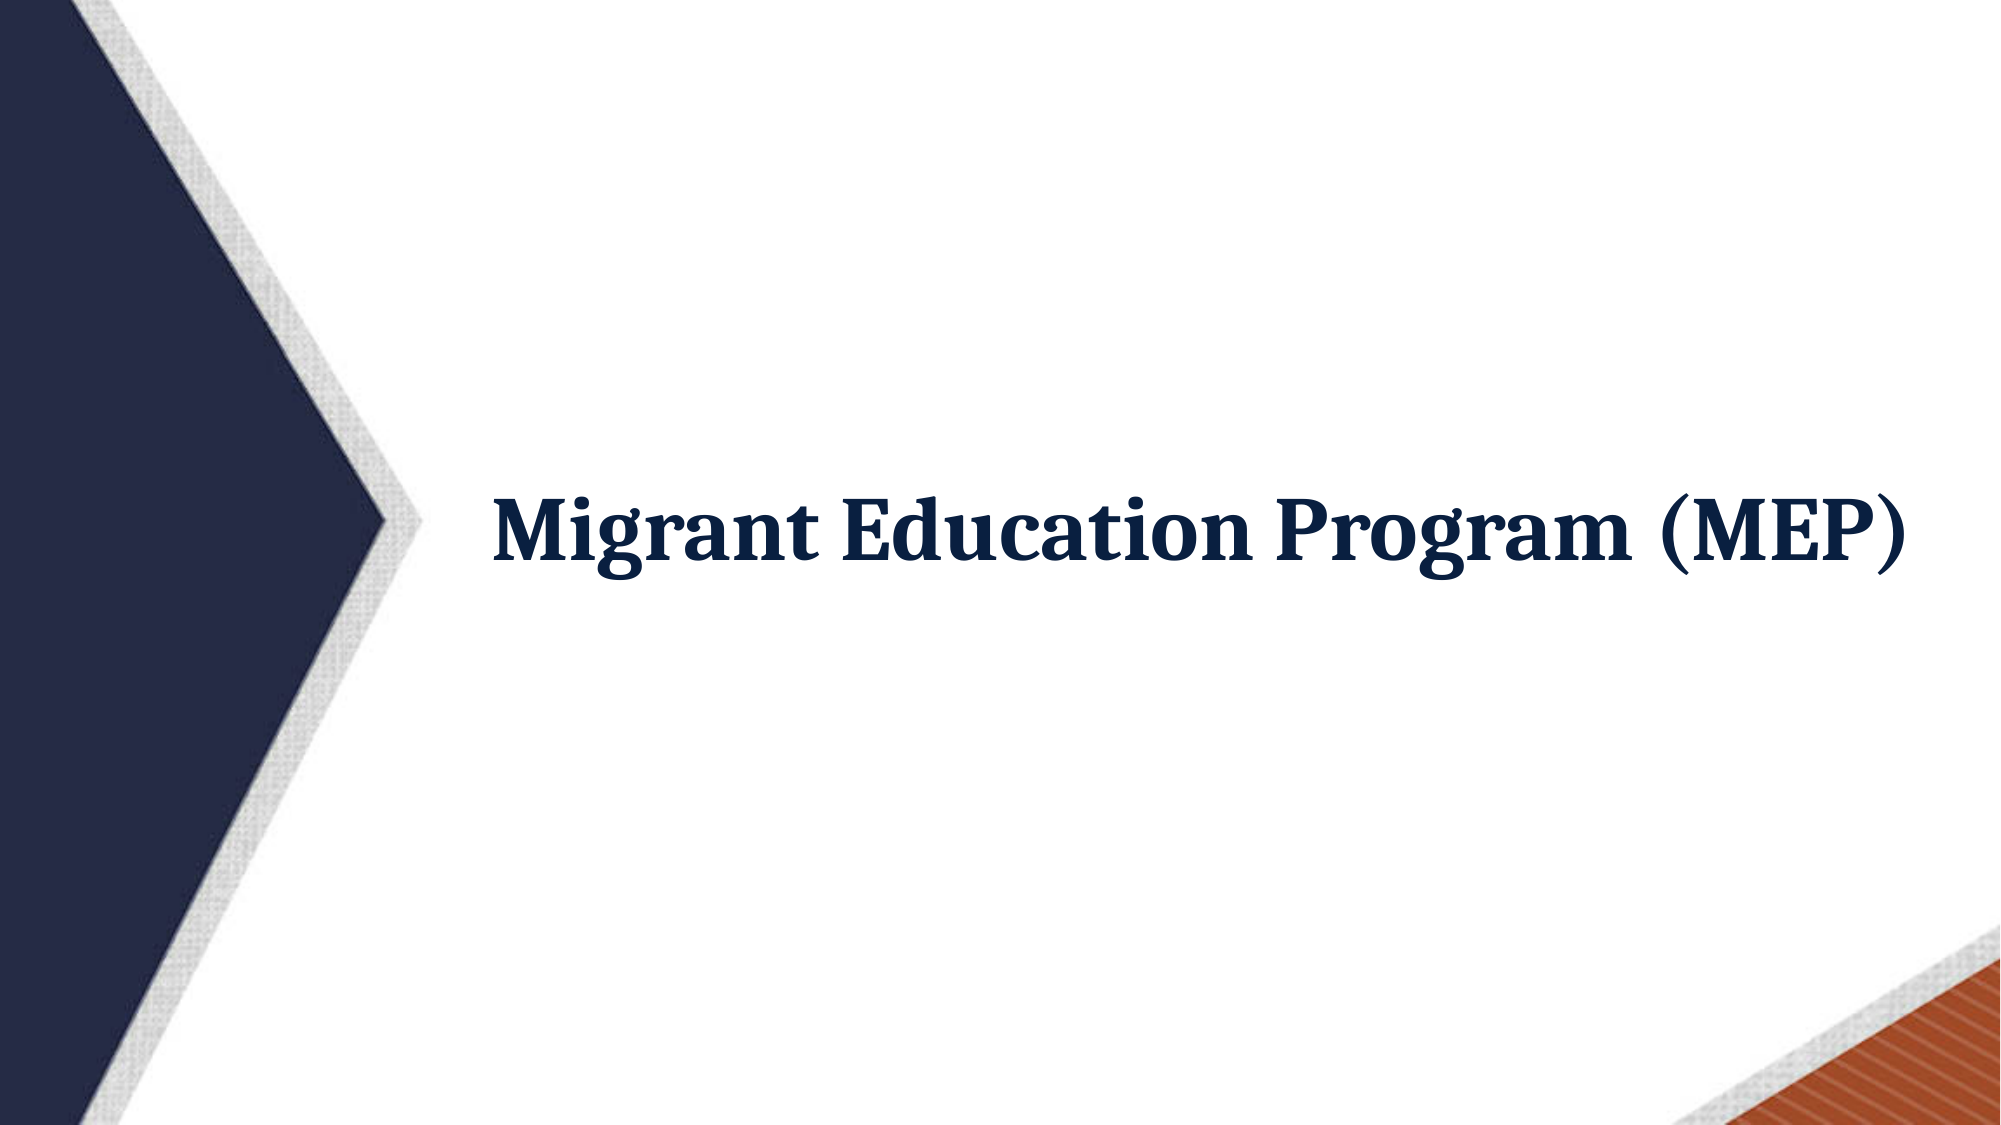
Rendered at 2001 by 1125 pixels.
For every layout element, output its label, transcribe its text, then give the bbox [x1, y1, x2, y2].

title Migrant Education Program (MEP) [476, 371, 1932, 690]
picture [0, 0, 2001, 1125]
